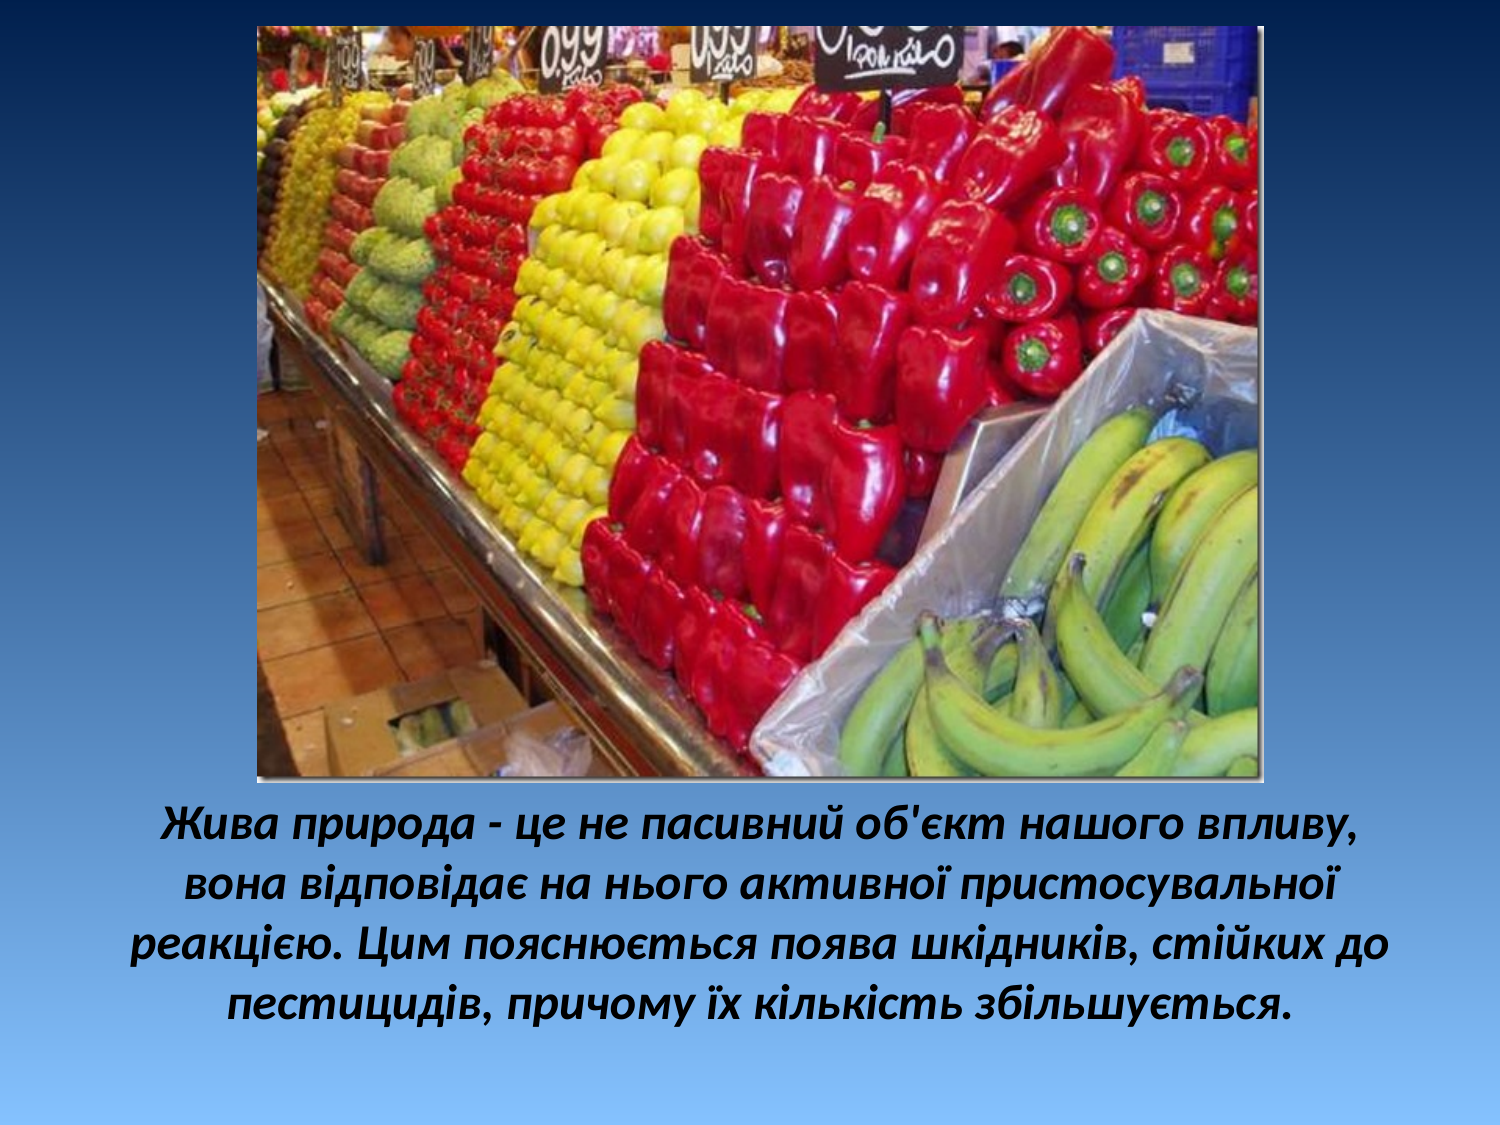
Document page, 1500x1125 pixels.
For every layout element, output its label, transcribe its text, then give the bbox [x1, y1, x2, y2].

picture [256, 25, 1264, 783]
text_box Жива природа - це не пасивний об'єкт нашого впливу, вона відповідає на нього активної пристосувальної реакцією. Цим пояснюється поява шкідників, стійких до пестицидів, причому їх кількість збільшується. [88, 782, 1433, 1038]
